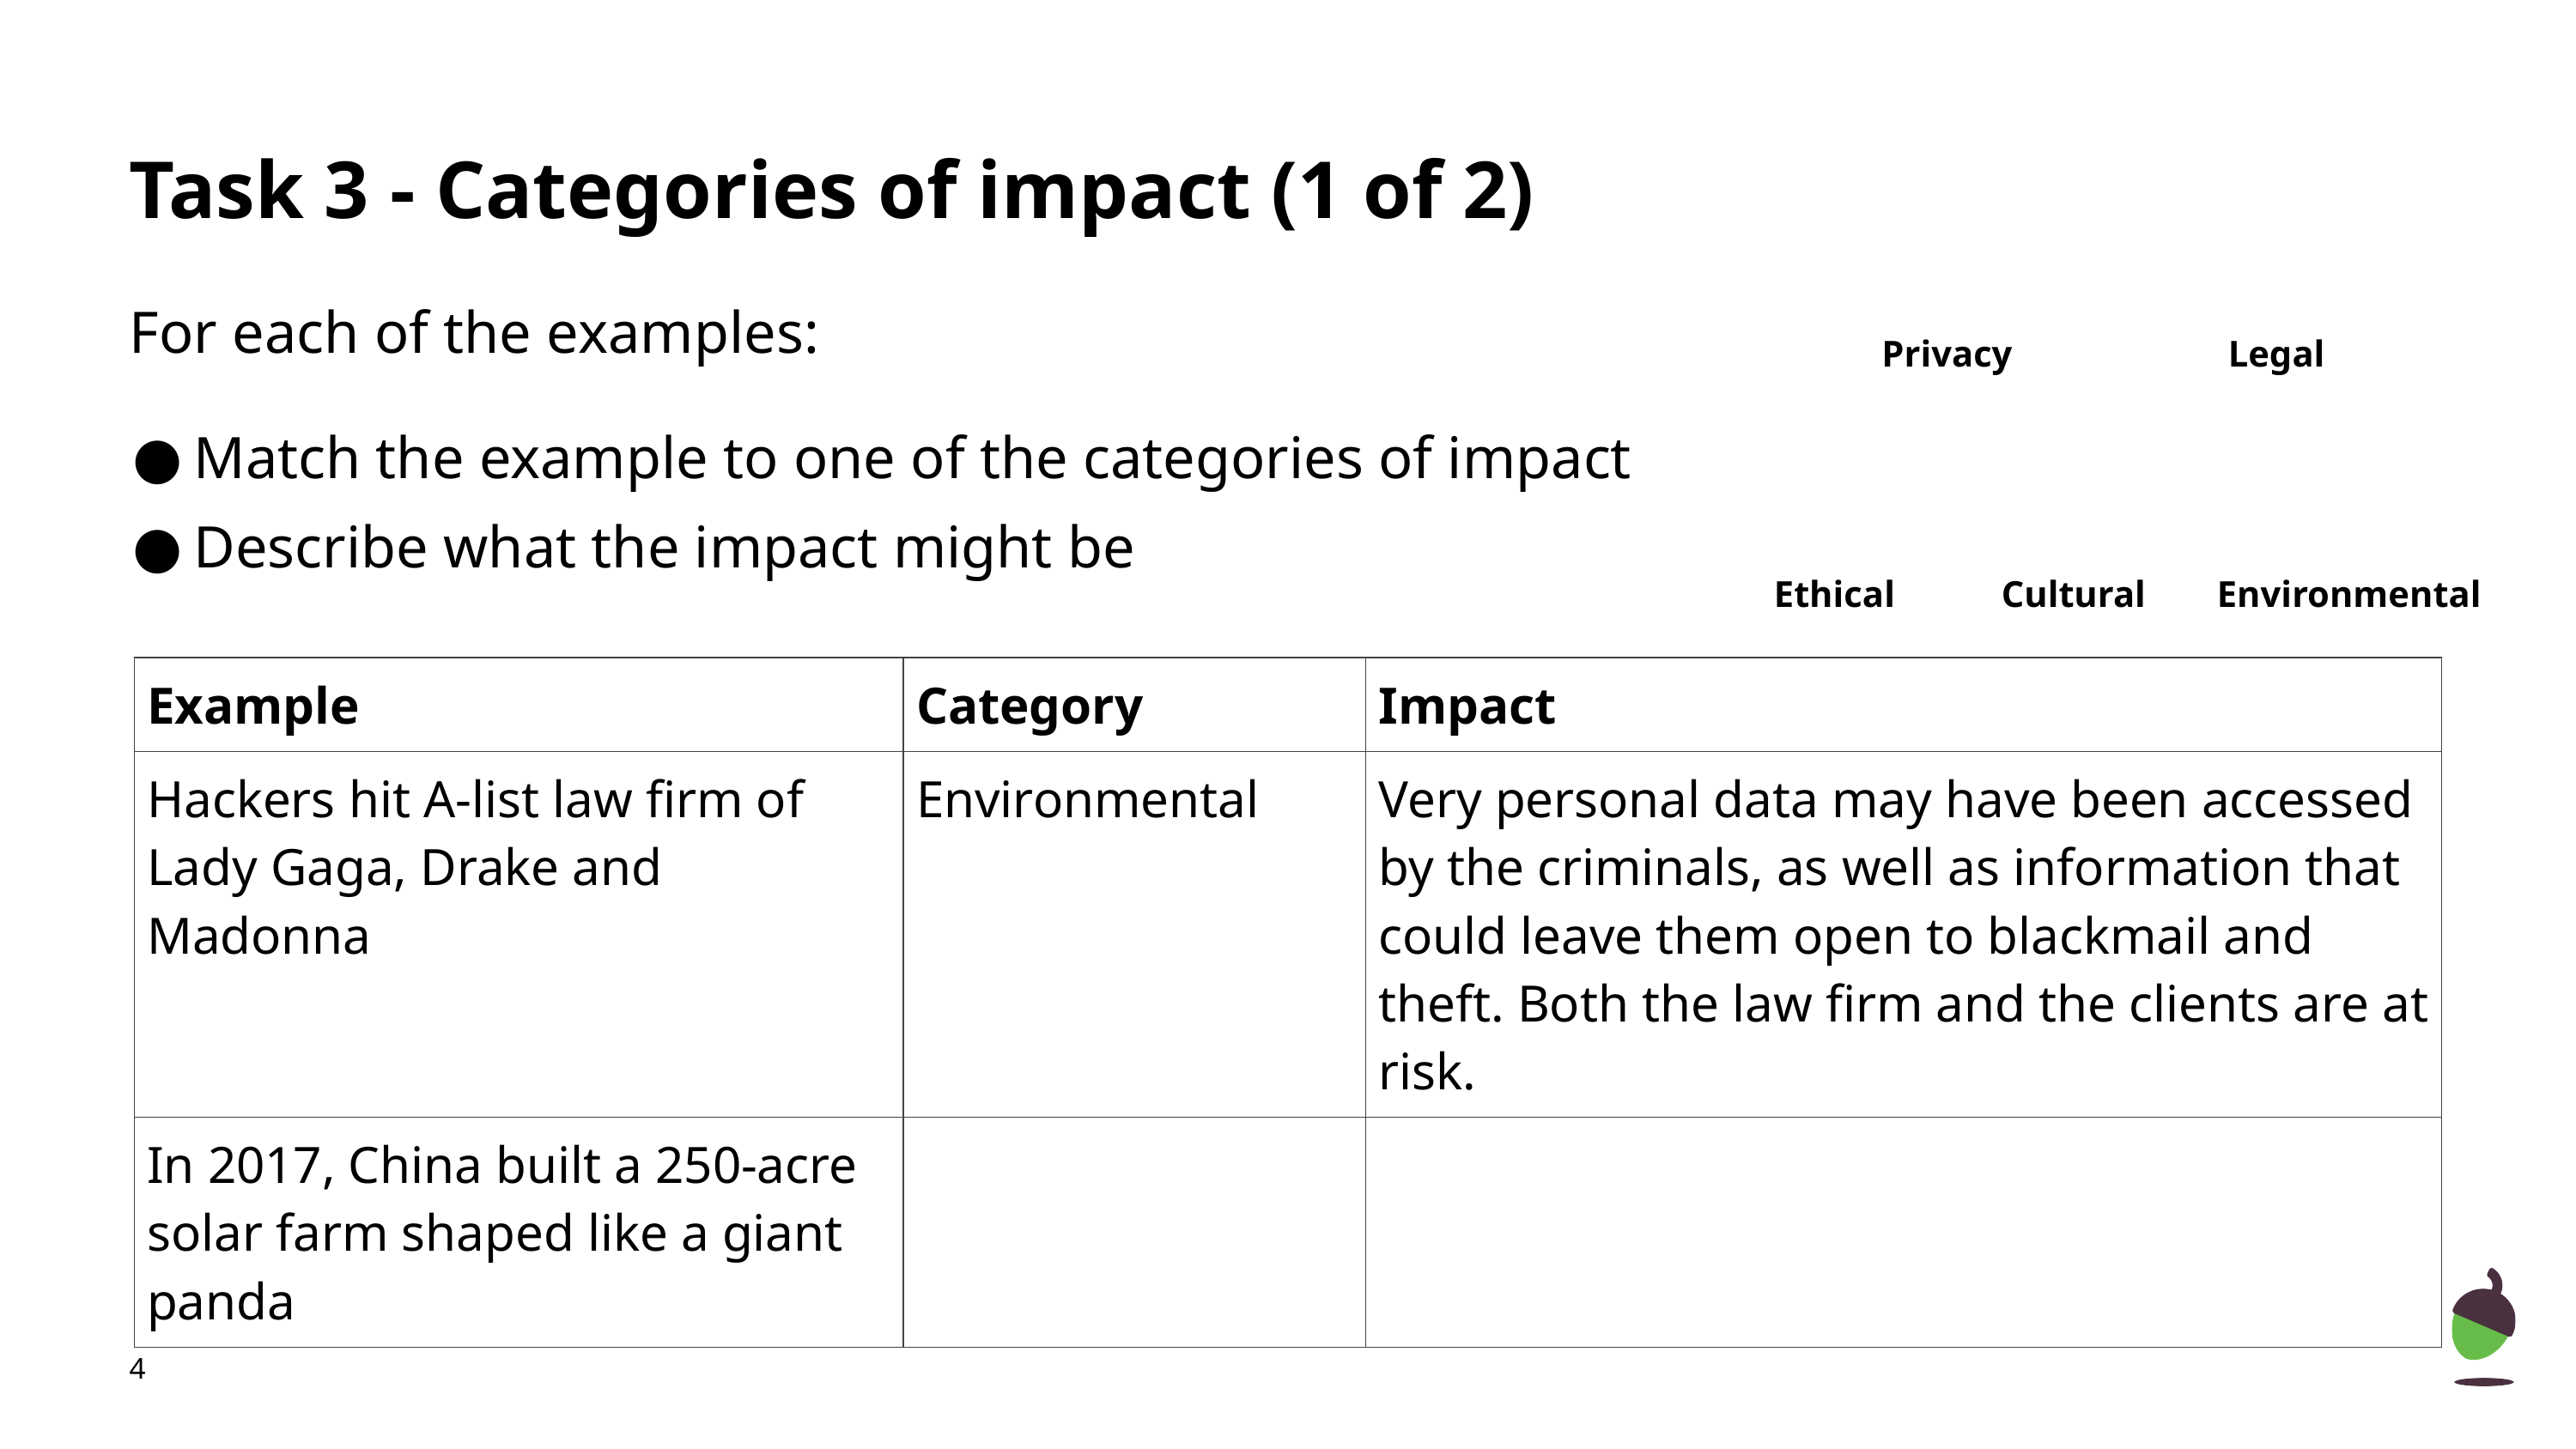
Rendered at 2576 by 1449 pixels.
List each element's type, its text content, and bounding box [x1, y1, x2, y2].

table_header Example [135, 658, 902, 751]
text_box Privacy [1790, 318, 2105, 452]
table_cell In 2017, China built a 250-acre solar farm shaped like a giant panda [135, 1118, 902, 1347]
table_cell Environmental [904, 752, 1365, 1117]
list For each of the examples: Match the example to one of the categories of impact Describe what the impact might be [129, 275, 1775, 560]
slide_number ‹#› [129, 1349, 332, 1401]
table_cell Hackers hit A-list law firm of Lady Gaga, Drake and Madonna [135, 752, 902, 1117]
text_box Legal [2119, 318, 2433, 452]
title Task 3 - Categories of impact (1 of 2) [129, 125, 1710, 275]
table_cell [904, 1118, 1365, 1347]
text_box Cultural [1974, 559, 2192, 610]
picture [2451, 1268, 2516, 1386]
text_box Ethical [1695, 559, 1974, 610]
table_header Impact [1366, 658, 2441, 751]
text_box Environmental [2119, 559, 2576, 622]
table_cell Very personal data may have been accessed by the criminals, as well as information that could leave them open to blackmail and theft. Both the law firm and the clients are at risk. [1366, 752, 2441, 1117]
table_header Category [904, 658, 1365, 751]
table_cell [1366, 1118, 2441, 1347]
